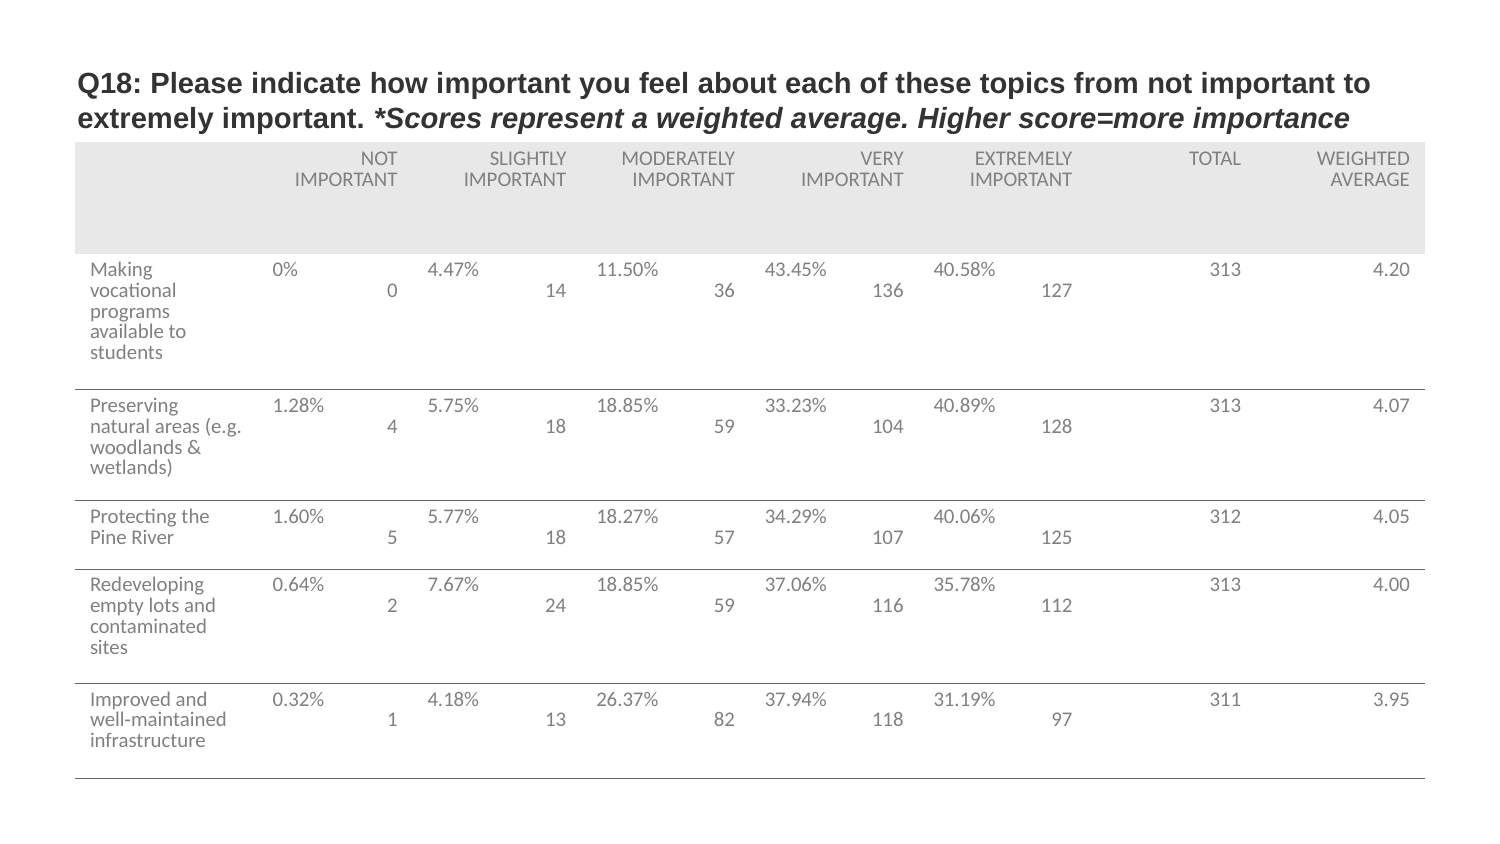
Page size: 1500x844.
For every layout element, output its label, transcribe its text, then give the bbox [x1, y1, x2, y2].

table_header WEIGHTED AVERAGE [1256, 142, 1425, 254]
table_cell 26.37% 82 [581, 684, 750, 778]
table_cell 40.06% 125 [919, 501, 1087, 569]
table_cell 4.07 [1256, 390, 1425, 500]
table_cell 35.78% 112 [919, 570, 1087, 683]
table_cell 313 [1087, 390, 1256, 500]
table_cell 313 [1087, 570, 1256, 683]
table_cell 5.75% 18 [412, 390, 581, 500]
table_cell Protecting the Pine River [75, 501, 258, 569]
table_cell 7.67% 24 [412, 570, 581, 683]
table_cell 3.95 [1256, 684, 1425, 778]
table_cell 311 [1087, 684, 1256, 778]
table_cell Redeveloping empty lots and contaminated sites [75, 570, 258, 683]
table_header TOTAL [1087, 142, 1256, 254]
table_cell 37.06% 116 [750, 570, 919, 683]
table_cell Improved and well‐maintained infrastructure [75, 684, 258, 778]
table_cell Preserving natural areas (e.g. woodlands & wetlands) [75, 390, 258, 500]
table_cell 312 [1087, 501, 1256, 569]
table_cell 37.94% 118 [750, 684, 919, 778]
table_cell Making vocational programs available to students [75, 254, 258, 389]
table_cell 11.50% 36 [581, 254, 750, 389]
table_cell 4.20 [1256, 254, 1425, 389]
table_cell 4.18% 13 [412, 684, 581, 778]
table_cell 34.29% 107 [750, 501, 919, 569]
table_cell 5.77% 18 [412, 501, 581, 569]
title Q18: Please indicate how important you feel about each of these topics from not important to extremely important. *Scores represent a weighted average. Higher score=more importance [62, 52, 1413, 143]
table_cell 4.47% 14 [412, 254, 581, 389]
table_cell 18.27% 57 [581, 501, 750, 569]
table_cell 1.28% 4 [258, 390, 412, 500]
table_cell 0.64% 2 [258, 570, 412, 683]
table_cell 4.00 [1256, 570, 1425, 683]
table_header EXTREMELY IMPORTANT [919, 142, 1087, 254]
table_cell 43.45% 136 [750, 254, 919, 389]
table_header MODERATELY IMPORTANT [581, 142, 750, 254]
table_header [75, 142, 258, 254]
table_cell 18.85% 59 [581, 570, 750, 683]
table_cell 1.60% 5 [258, 501, 412, 569]
table_cell 18.85% 59 [581, 390, 750, 500]
table_header VERY IMPORTANT [750, 142, 919, 254]
table_cell 0.32% 1 [258, 684, 412, 778]
table_header NOT IMPORTANT [258, 142, 412, 254]
table_cell 33.23% 104 [750, 390, 919, 500]
table_cell 313 [1087, 254, 1256, 389]
table_cell 40.58% 127 [919, 254, 1087, 389]
table_cell 31.19% 97 [919, 684, 1087, 778]
table_cell 4.05 [1256, 501, 1425, 569]
table_header SLIGHTLY IMPORTANT [412, 142, 581, 254]
table_cell 0% 0 [258, 254, 412, 389]
table_cell 40.89% 128 [919, 390, 1087, 500]
